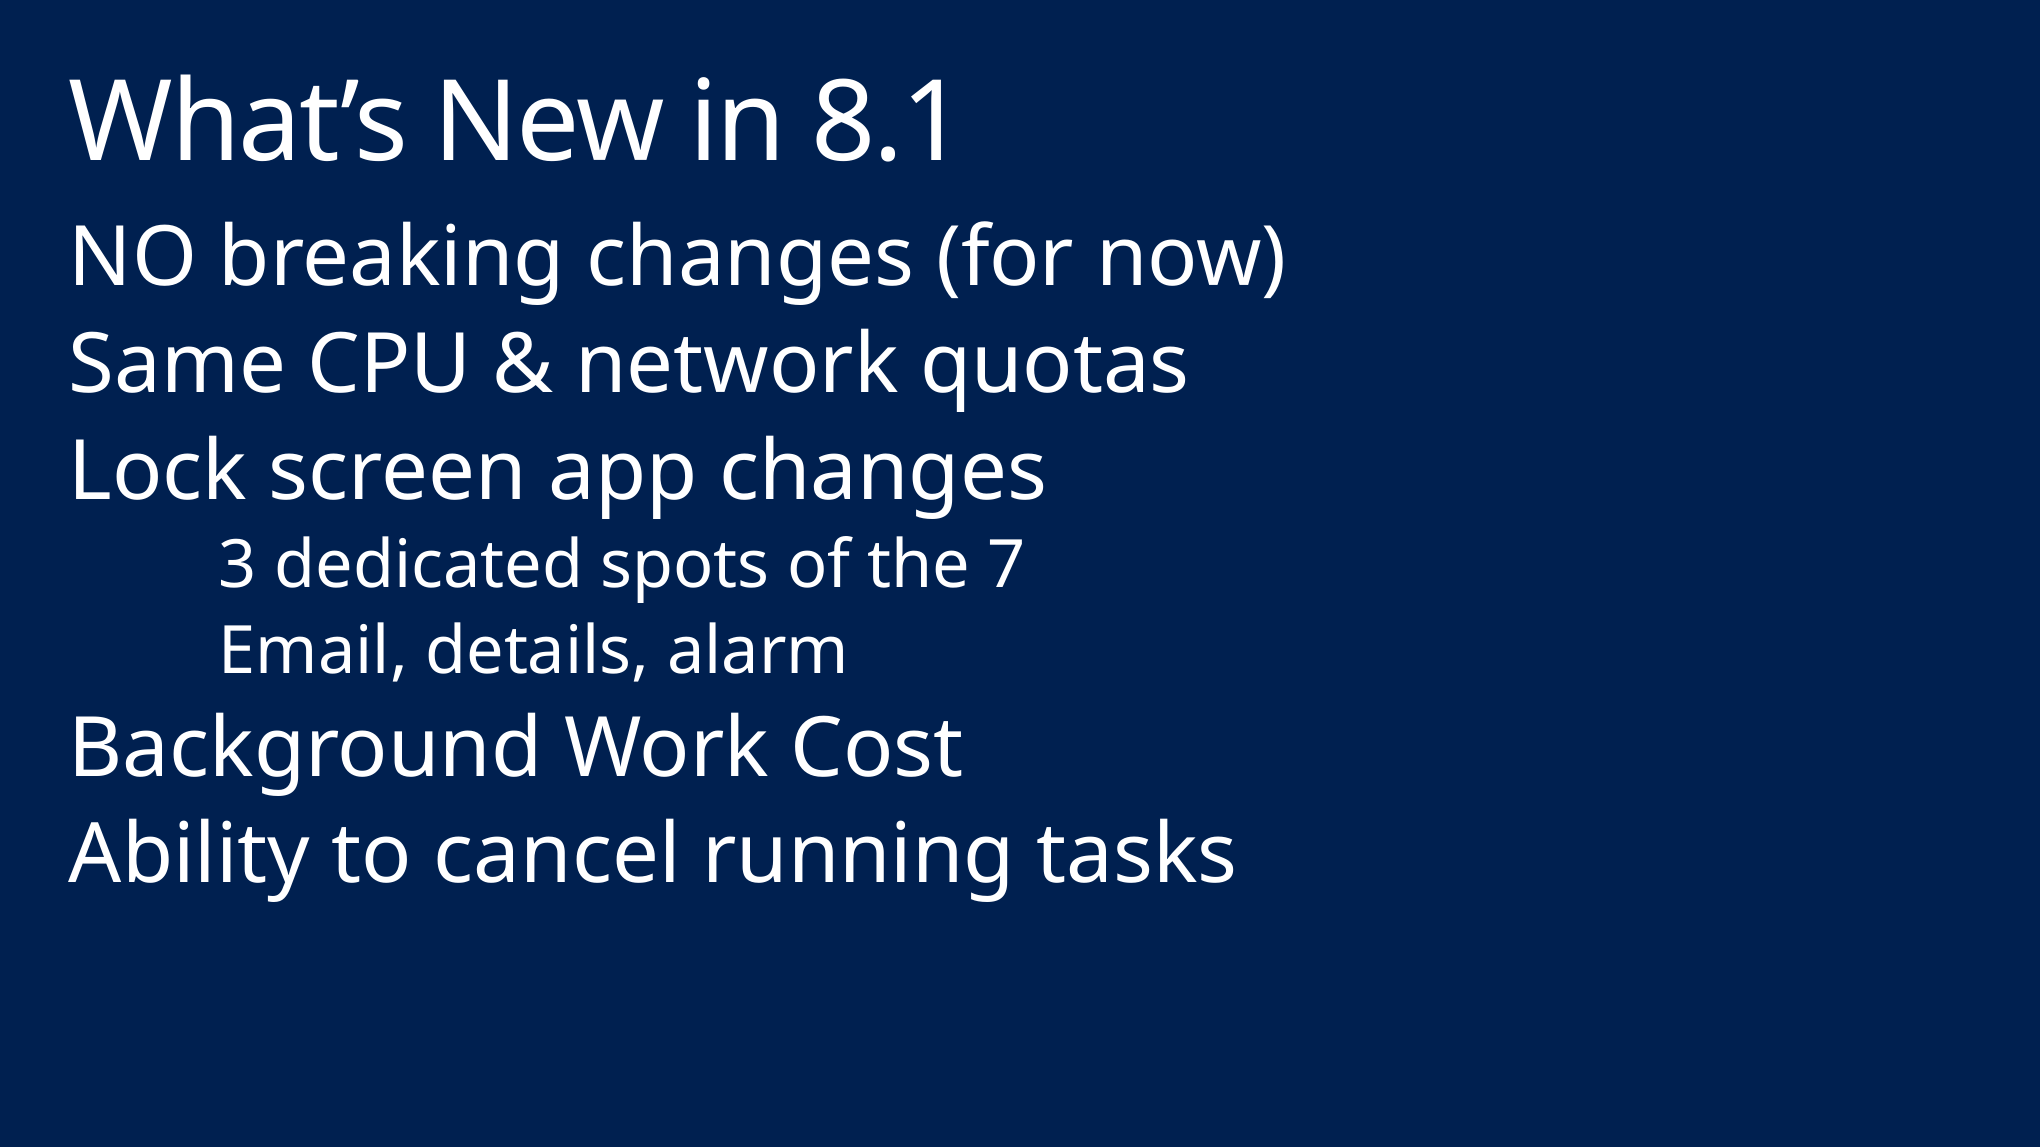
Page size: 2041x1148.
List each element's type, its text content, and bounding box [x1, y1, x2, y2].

list NO breaking changes (for now) Same CPU & network quotas Lock screen app changes 3 dedicated spots of the 7 Email, details, alarm Background Work Cost Ability to cancel running tasks [45, 198, 1996, 943]
title What’s New in 8.1 [45, 48, 1996, 198]
